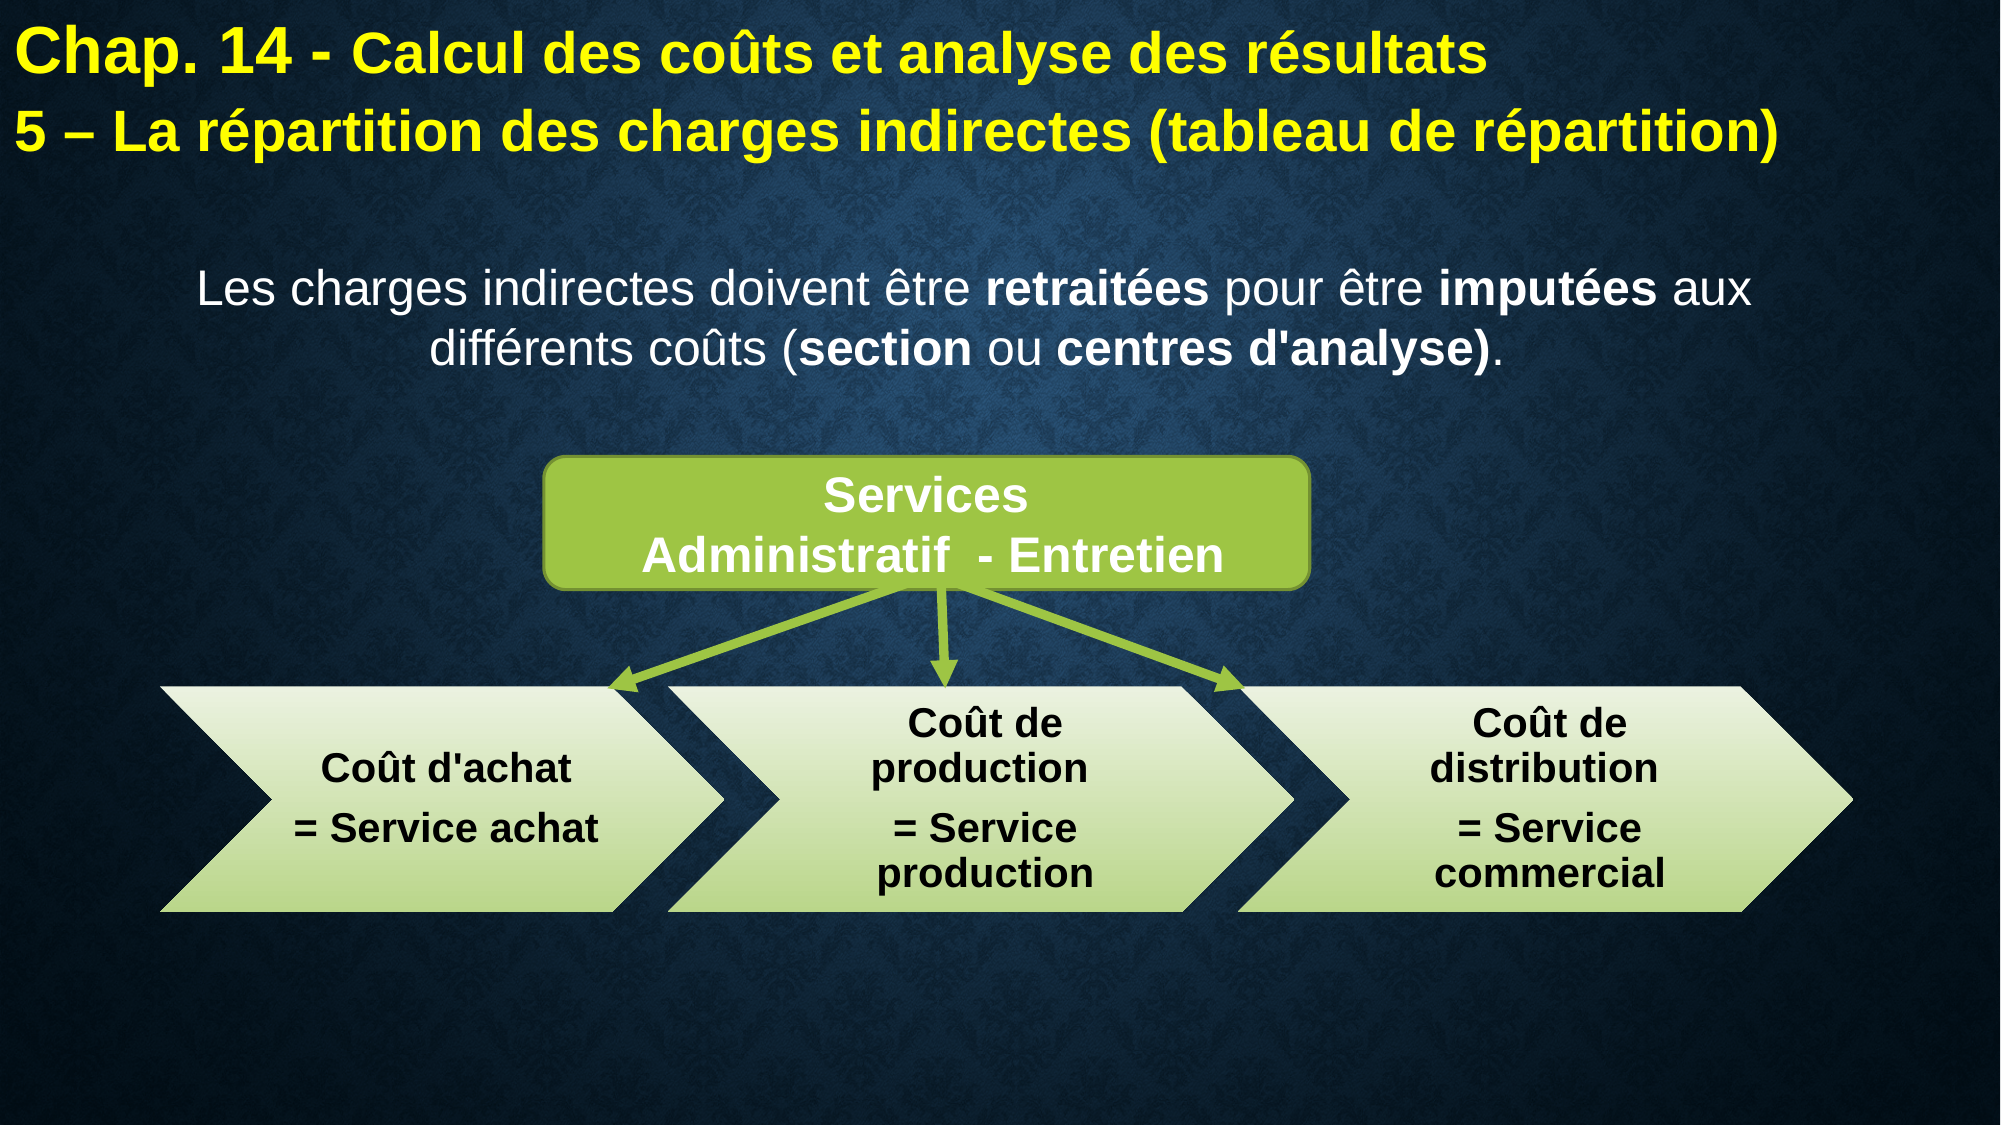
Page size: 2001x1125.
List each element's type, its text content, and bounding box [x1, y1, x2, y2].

text_box Chap. 14 - Calcul des coûts et analyse des résultats 5 – La répartition des charges indirectes (tableau de répartition) [0, 0, 1828, 171]
text_box Les charges indirectes doivent être retraitées pour être imputées aux différents coûts (section ou centres d'analyse). [77, 248, 1871, 384]
text_box Services Administratif - Entretien [542, 454, 1312, 592]
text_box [606, 575, 928, 689]
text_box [946, 577, 1246, 689]
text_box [158, 674, 1855, 925]
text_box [940, 577, 946, 689]
